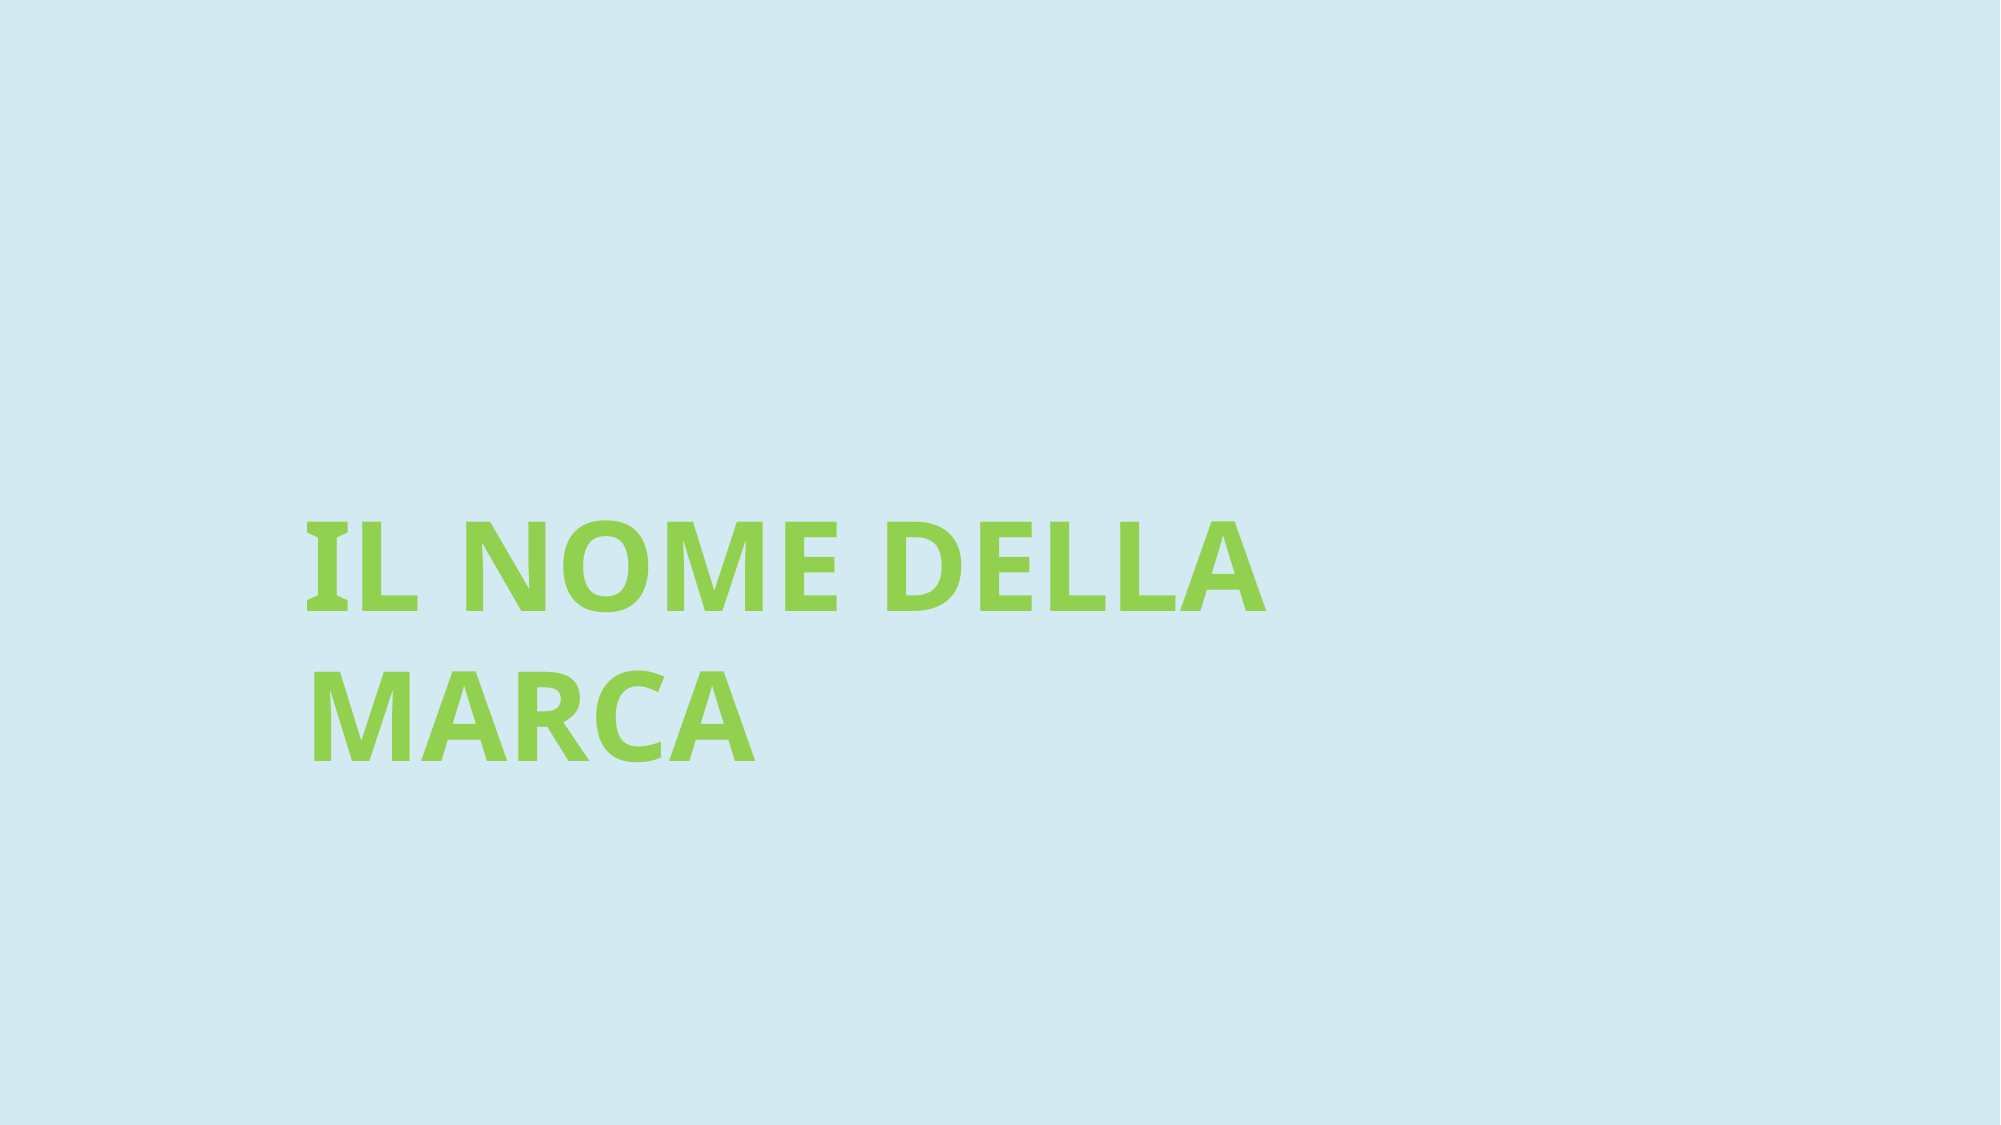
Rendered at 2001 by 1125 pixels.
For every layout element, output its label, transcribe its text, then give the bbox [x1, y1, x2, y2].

text_box IL NOME DELLA MARCA [288, 479, 1712, 794]
